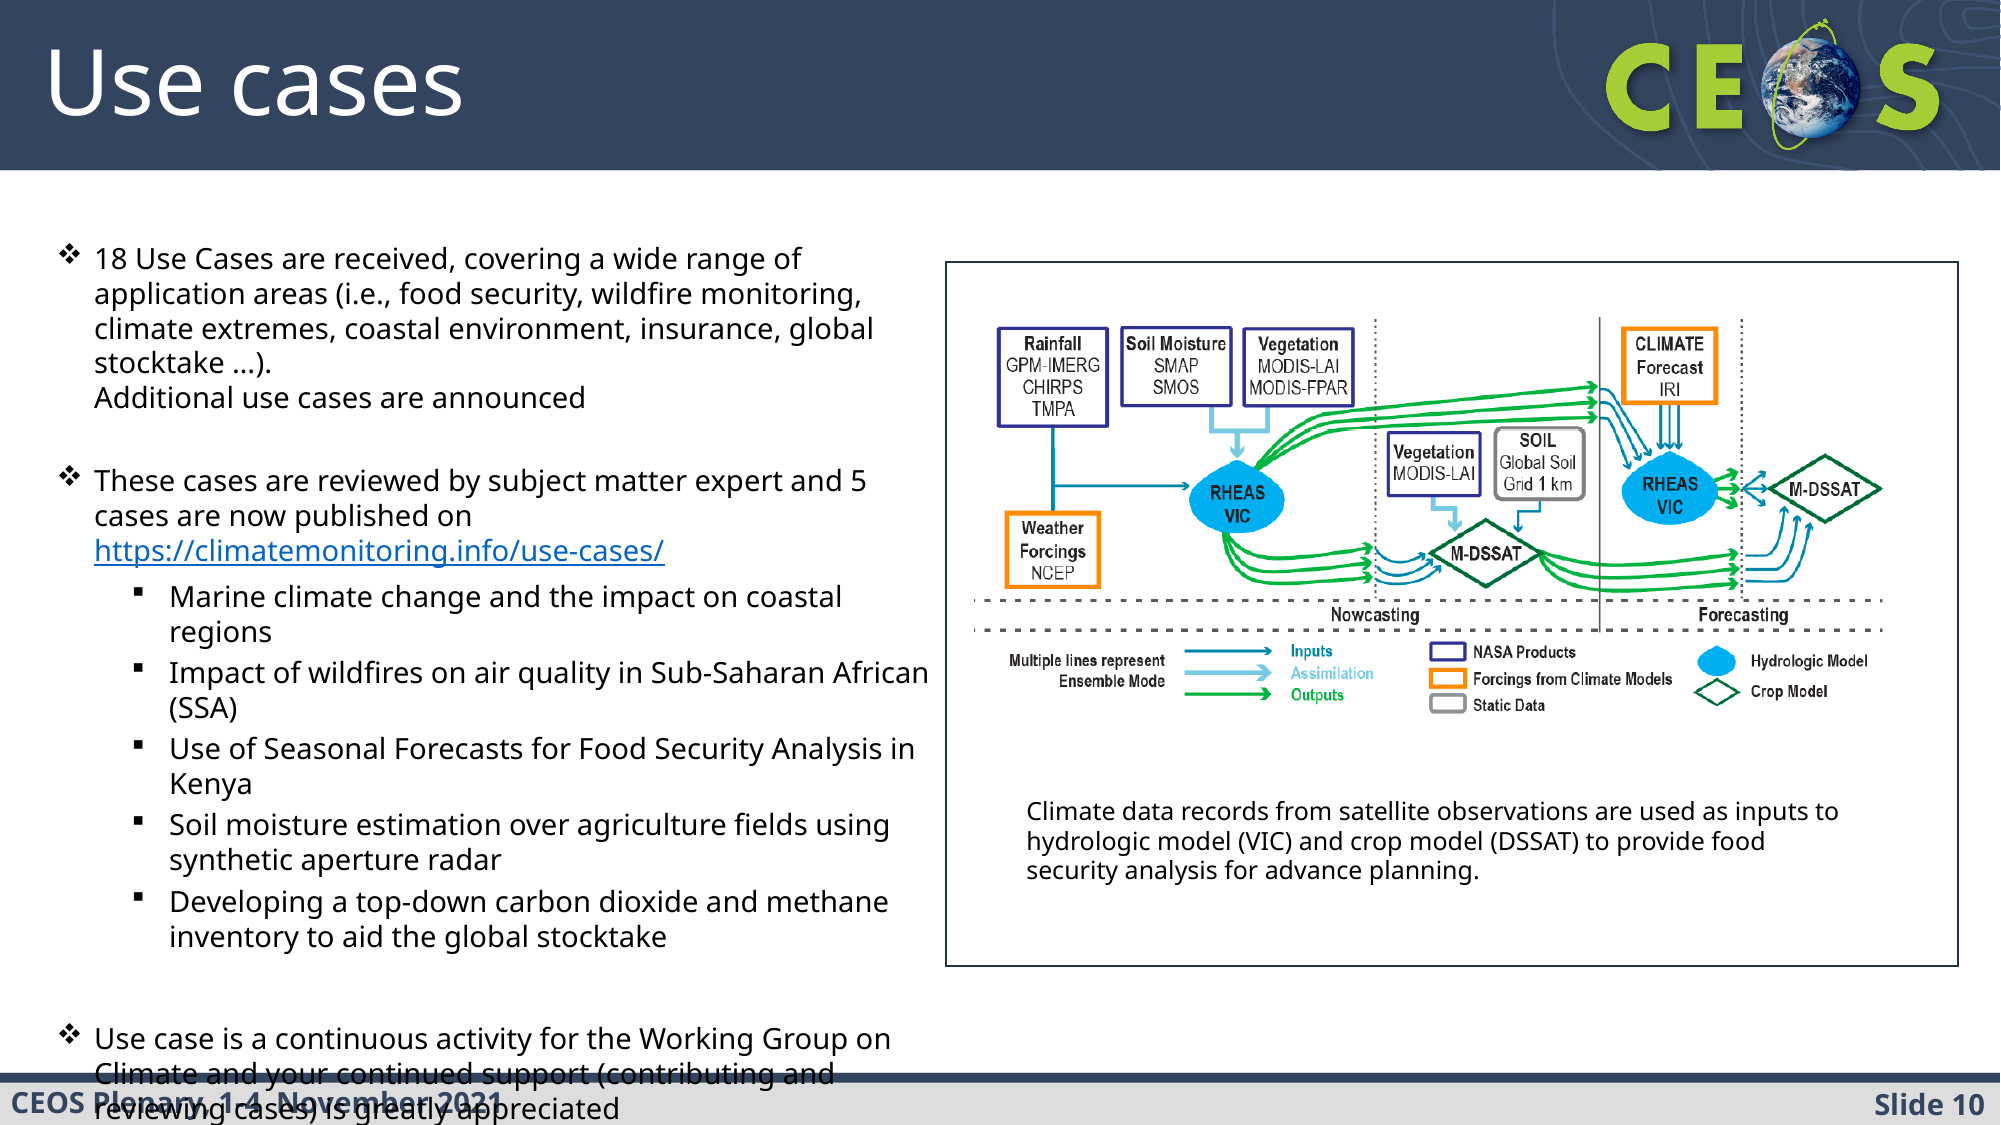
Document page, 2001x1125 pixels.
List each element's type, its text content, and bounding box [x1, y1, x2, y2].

title Use cases [28, 28, 1569, 157]
picture [1606, 18, 1939, 150]
list 18 Use Cases are received, covering a wide range of application areas (i.e., food security, wildfire monitoring, climate extremes, coastal environment, insurance, global stocktake …). Additional use cases are announced These cases are reviewed by subject matter expert and 5 cases are now published on https://climatemonitoring.info/use-cases/ Marine climate change and the impact on coastal regions Impact of wildfires on air quality in Sub-Saharan African (SSA) Use of Seasonal Forecasts for Food Security Analysis in Kenya Soil moisture estimation over agriculture fields using synthetic aperture radar Developing a top-down carbon dioxide and methane inventory to aid the global stocktake Use case is a continuous activity for the Working Group on Climate and your continued support (contributing and reviewing cases) is greatly appreciated [41, 232, 946, 1016]
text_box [945, 261, 1958, 966]
